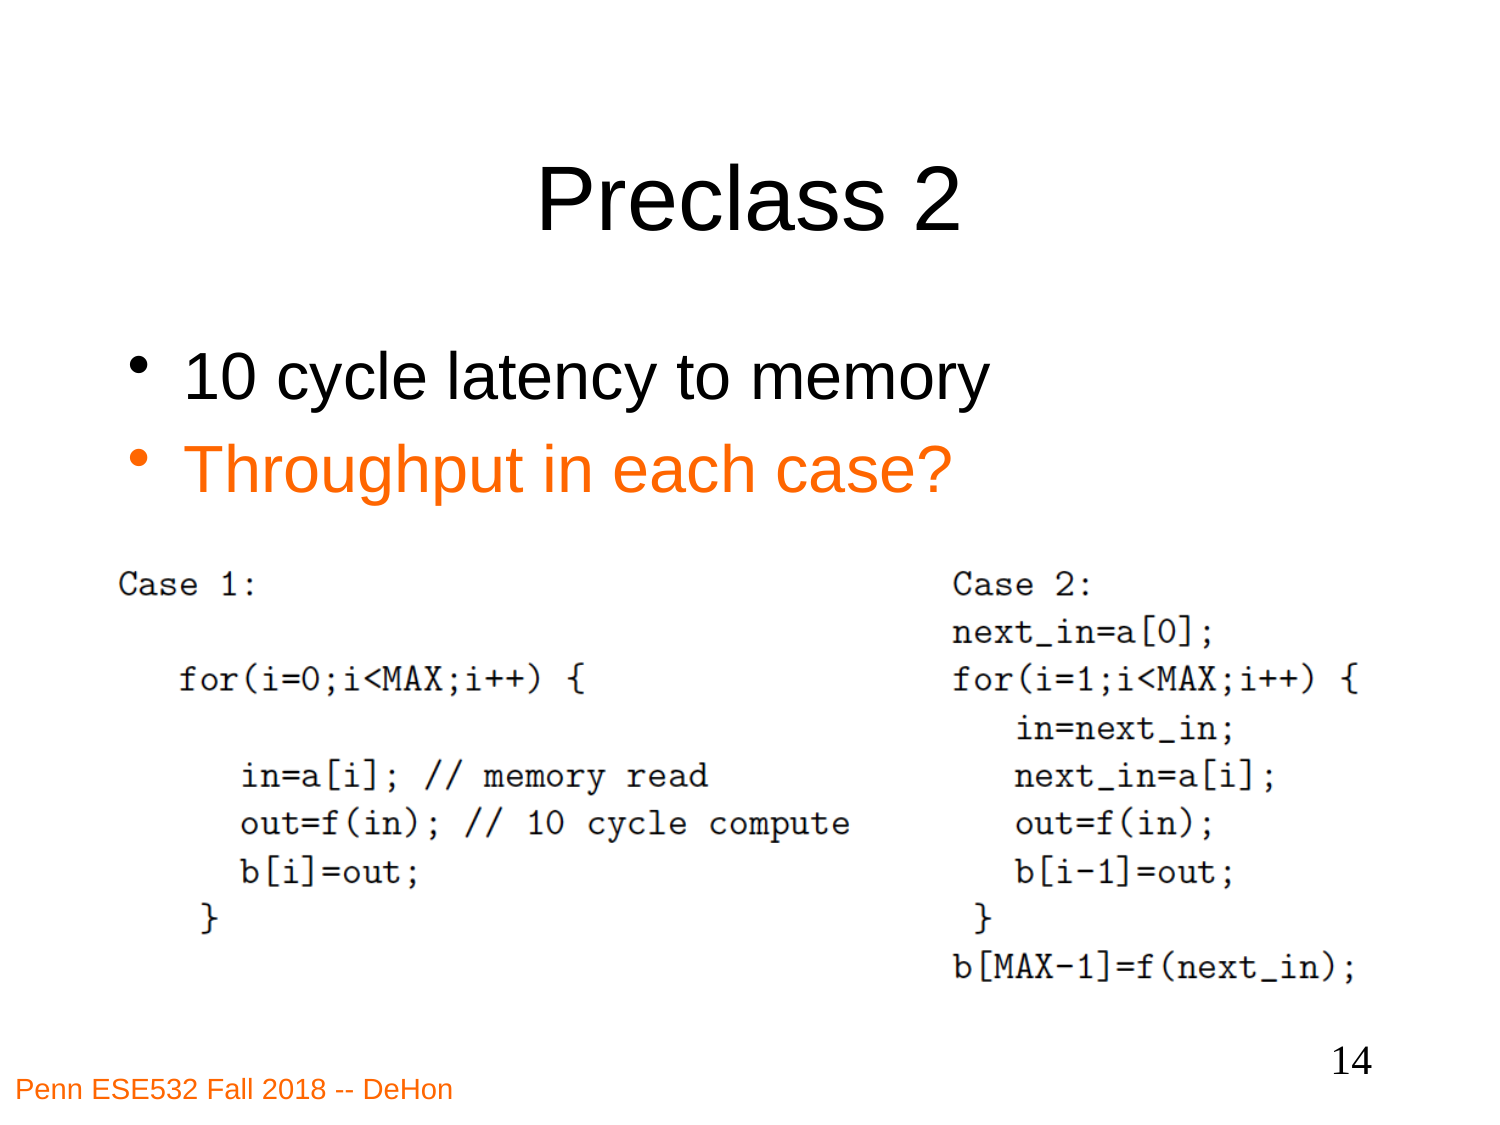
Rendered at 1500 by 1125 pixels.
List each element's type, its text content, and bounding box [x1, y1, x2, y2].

picture [62, 537, 1411, 999]
slide_number 14 [1074, 1024, 1388, 1101]
title Preclass 2 [112, 99, 1388, 288]
list 10 cycle latency to memory Throughput in each case? [112, 324, 1388, 535]
slide_number Penn ESE532 Fall 2018 -- DeHon [0, 1062, 688, 1125]
